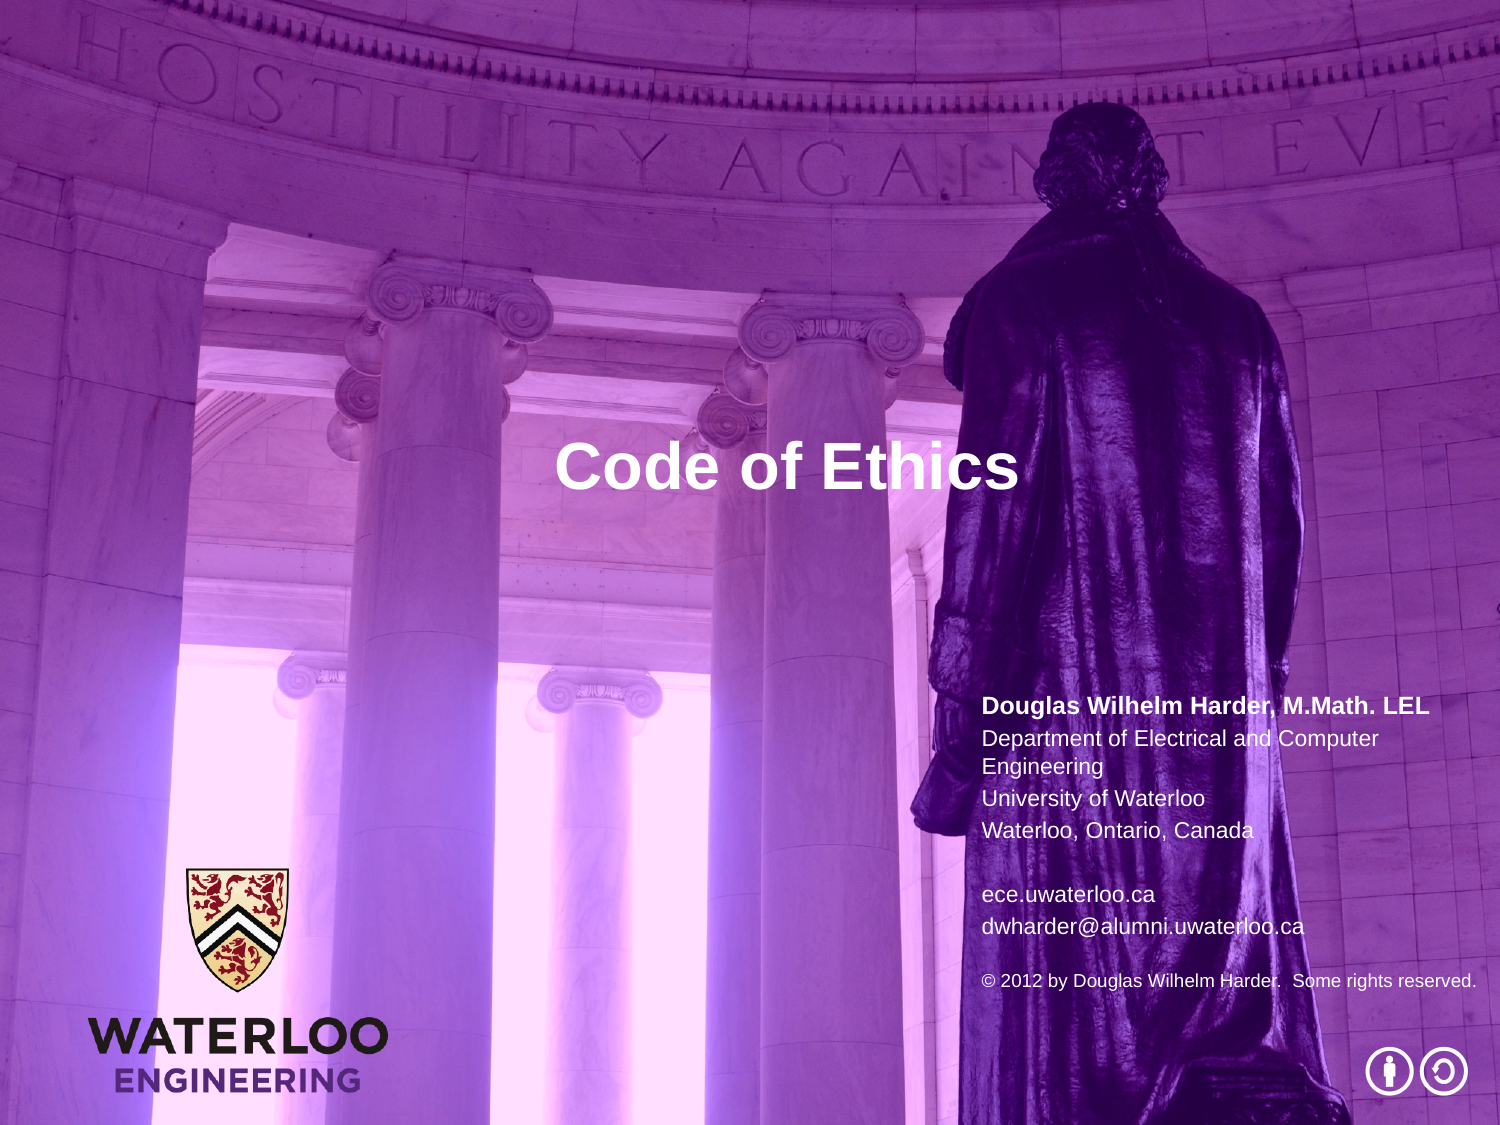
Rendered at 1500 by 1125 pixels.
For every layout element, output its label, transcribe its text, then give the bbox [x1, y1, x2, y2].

picture [0, 0, 1500, 1125]
title Code of Ethics [195, 354, 1380, 573]
subtitle Douglas Wilhelm Harder, M.Math. LEL Department of Electrical and Computer Engineering University of Waterloo Waterloo, Ontario, Canada ece.uwaterloo.ca dwharder@alumni.uwaterloo.ca © 2012 by Douglas Wilhelm Harder. Some rights reserved. [966, 681, 1500, 1104]
